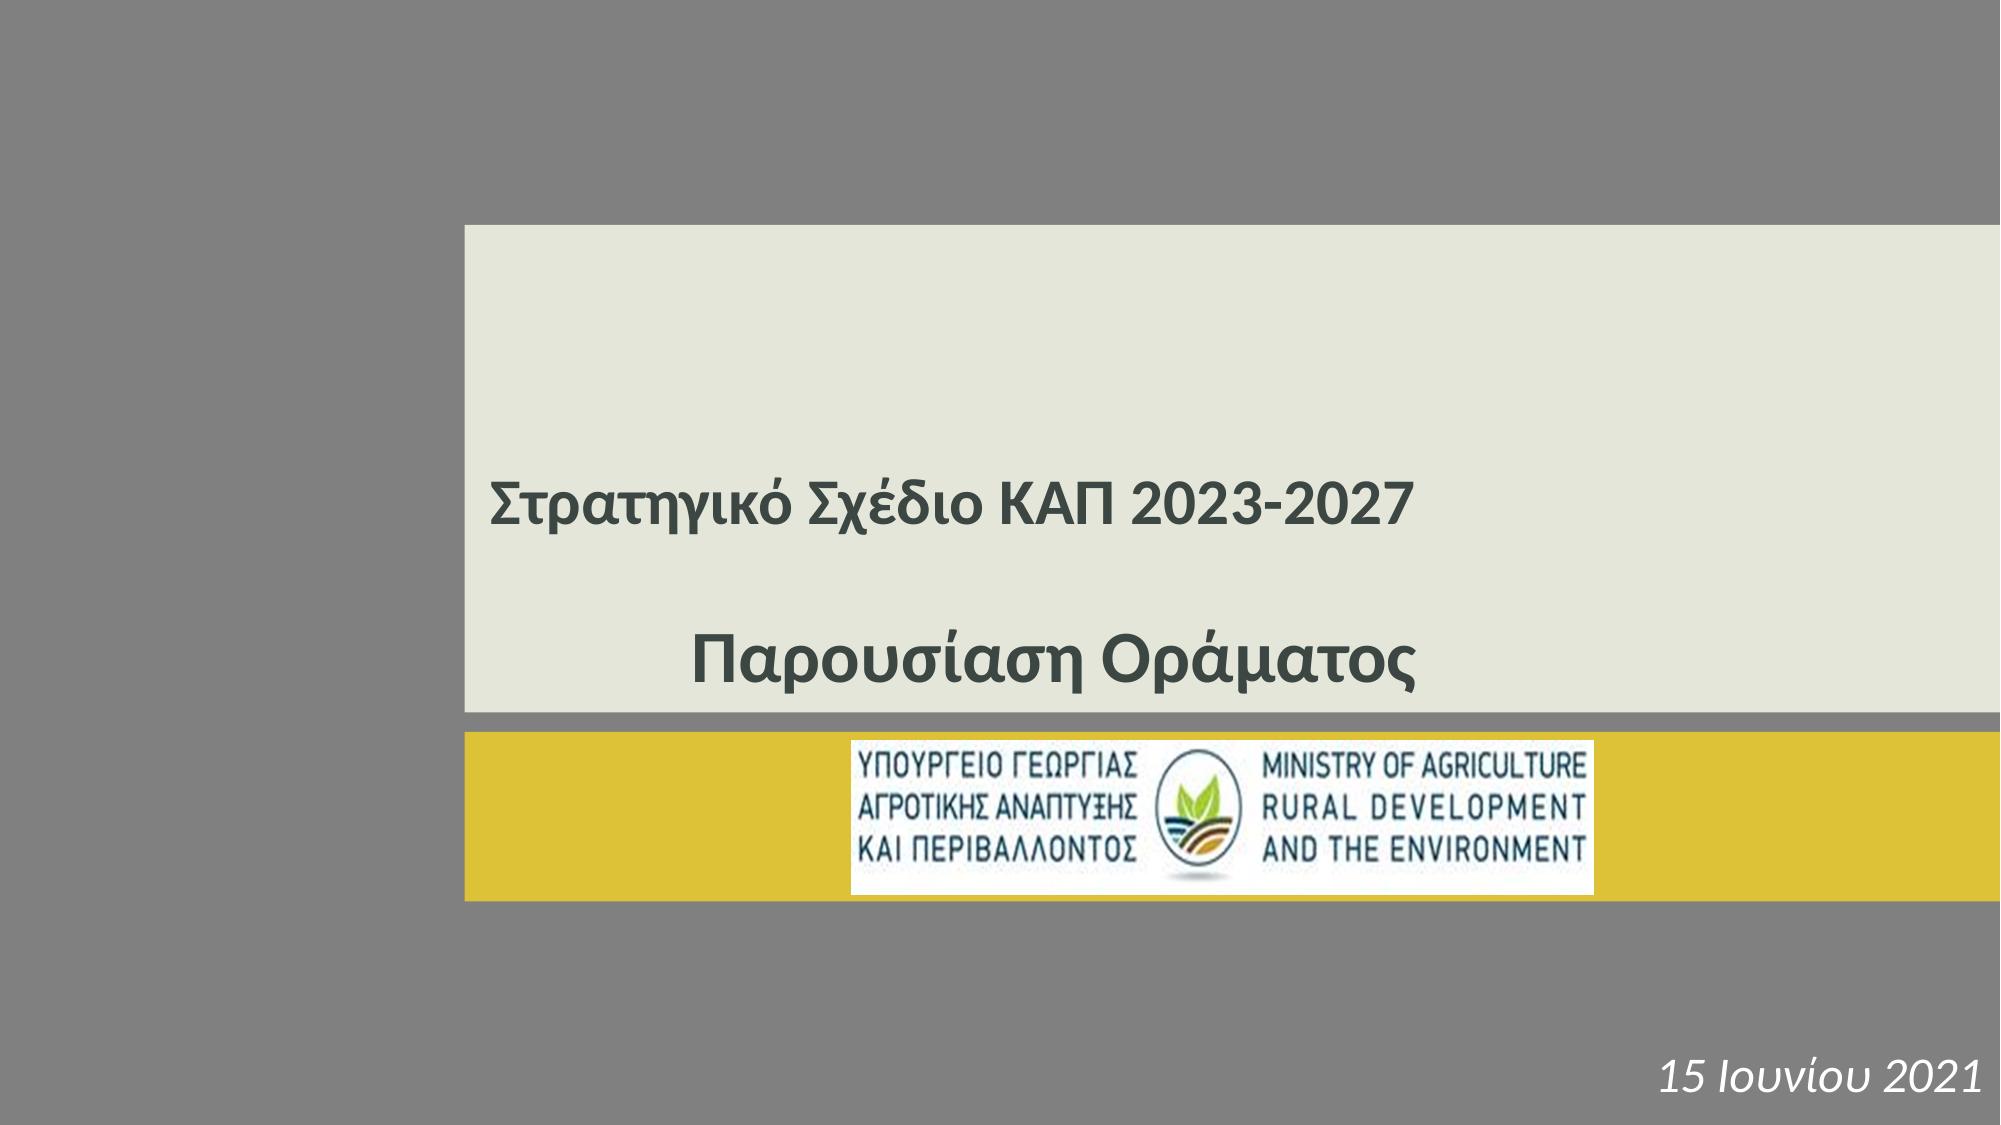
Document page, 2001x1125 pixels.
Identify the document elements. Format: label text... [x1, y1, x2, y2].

picture [851, 740, 1594, 896]
subtitle 15 Ιουνίου 2021 [1640, 1034, 2000, 1125]
title Στρατηγικό Σχέδιο ΚΑΠ 2023-2027 Παρουσίαση Οράματος [475, 217, 2000, 706]
